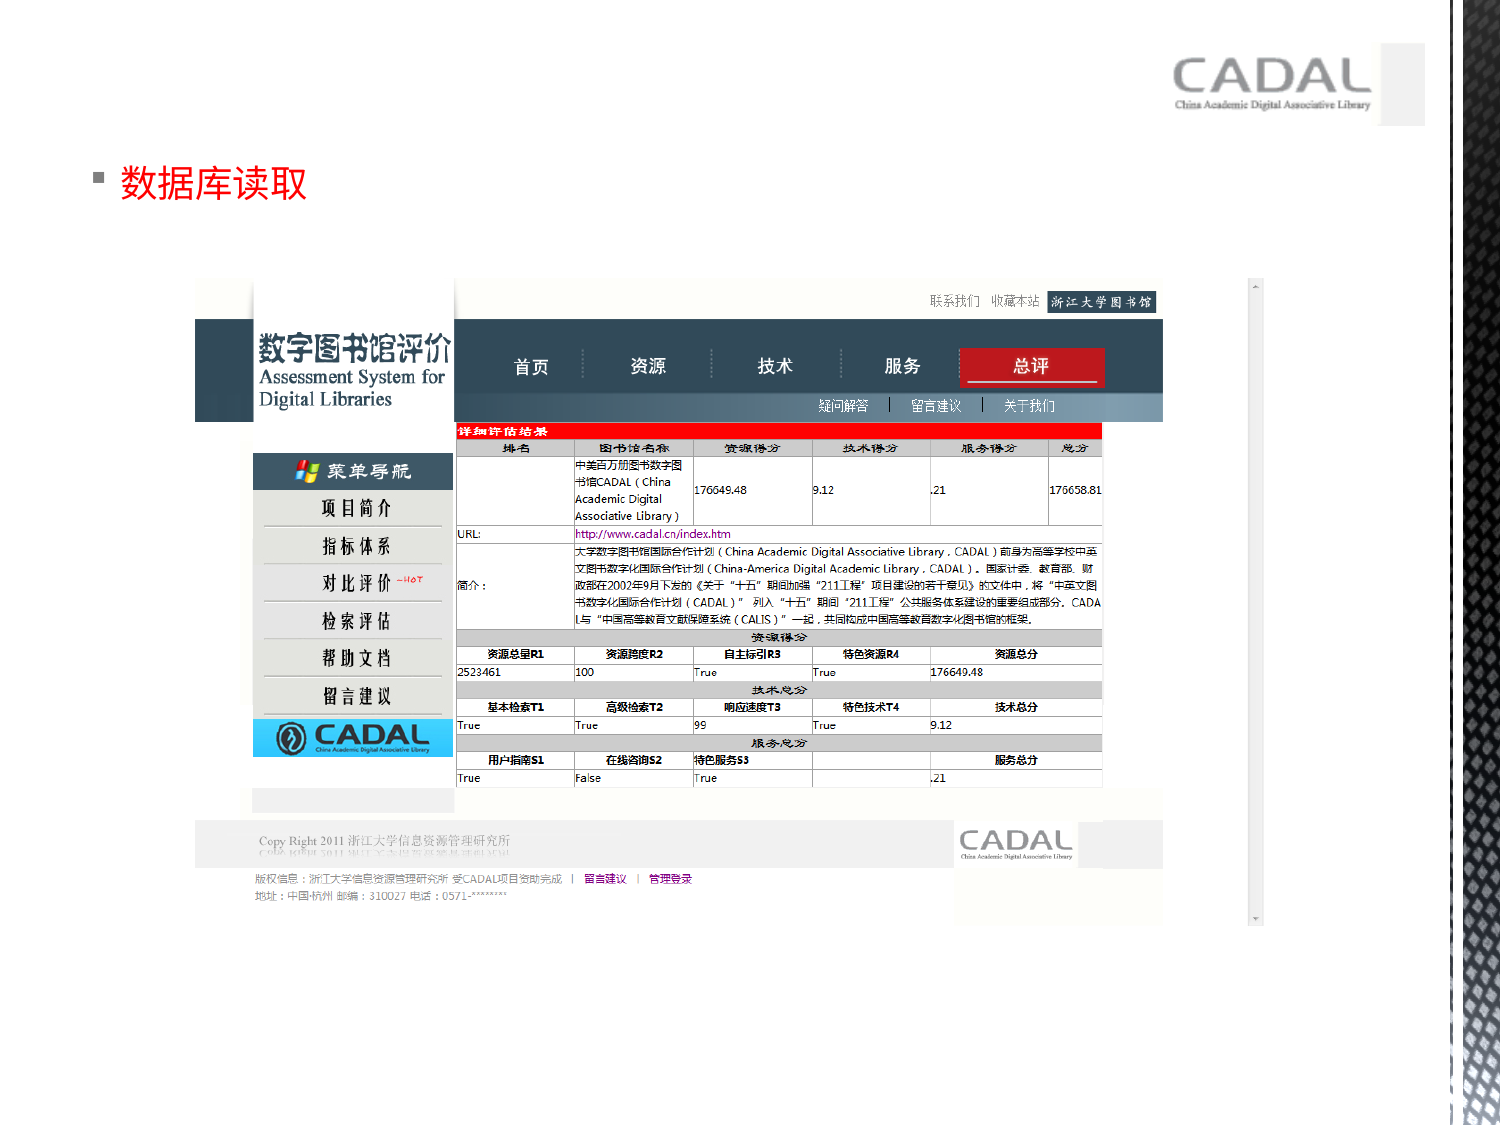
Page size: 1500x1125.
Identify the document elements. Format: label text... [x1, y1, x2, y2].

list 数据库读取 [75, 122, 1388, 244]
picture [1163, 42, 1425, 126]
picture [1447, 0, 1500, 1125]
picture [121, 278, 1264, 926]
